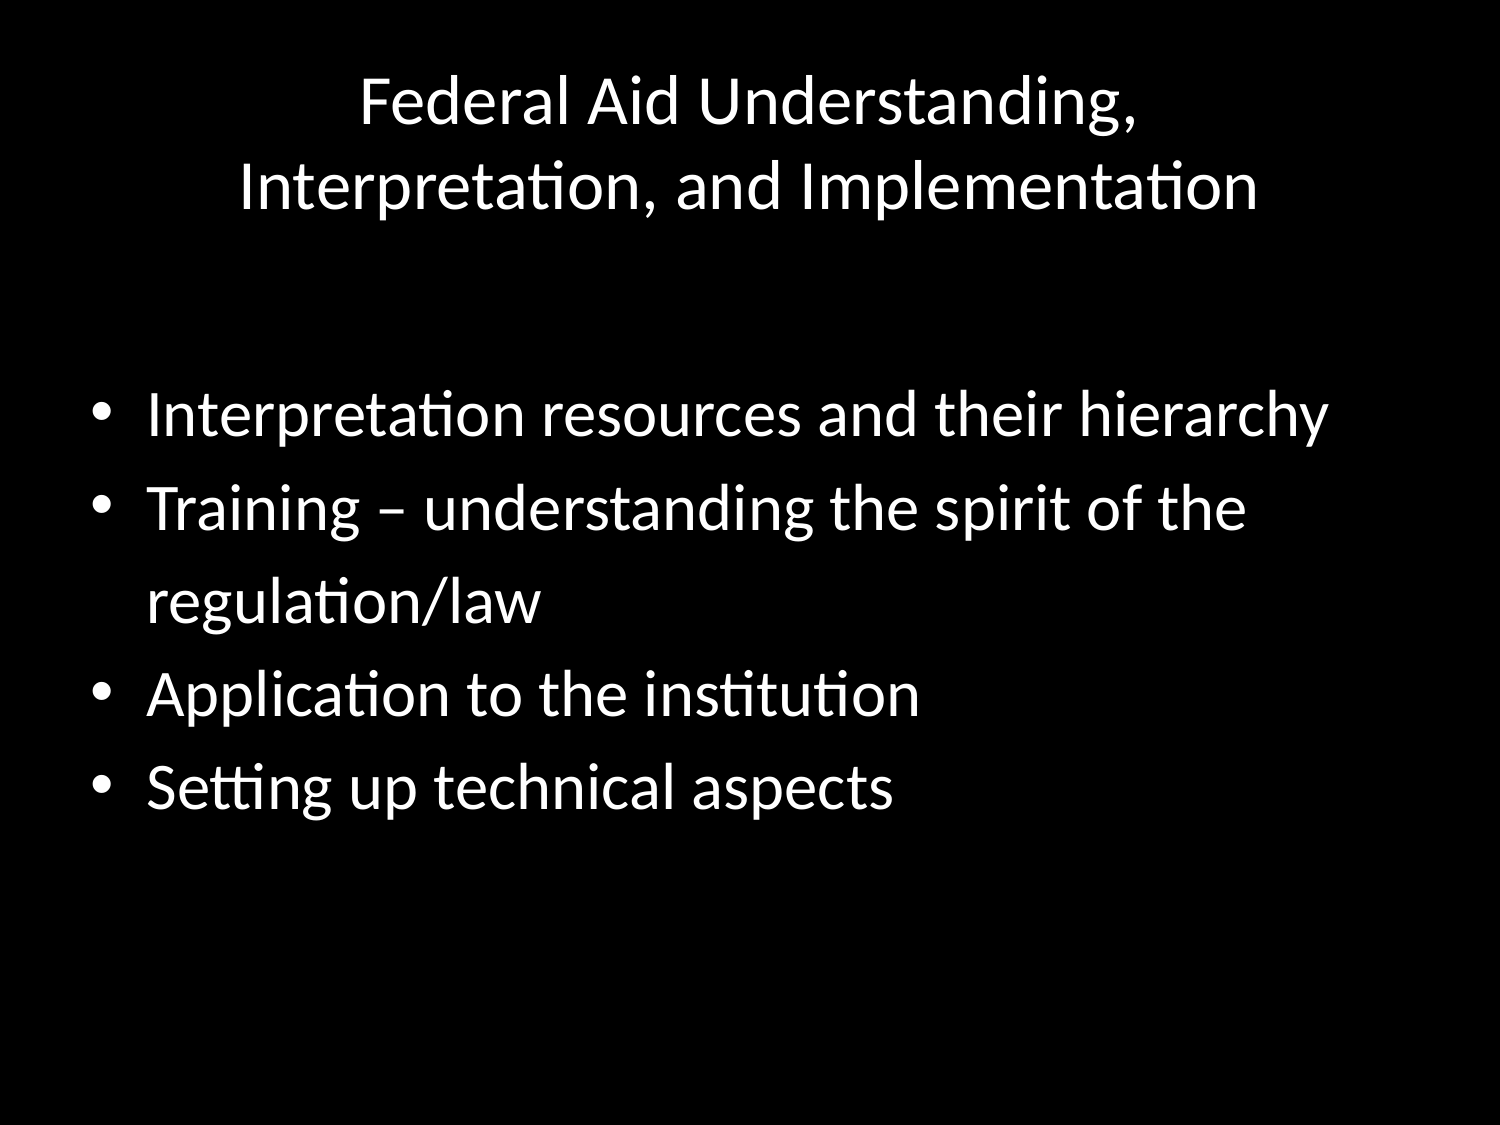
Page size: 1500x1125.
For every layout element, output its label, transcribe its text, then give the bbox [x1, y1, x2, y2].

list Interpretation resources and their hierarchy Training – understanding the spirit of the regulation/law Application to the institution Setting up technical aspects [75, 362, 1425, 1030]
title Federal Aid Understanding, Interpretation, and Implementation [75, 45, 1425, 233]
